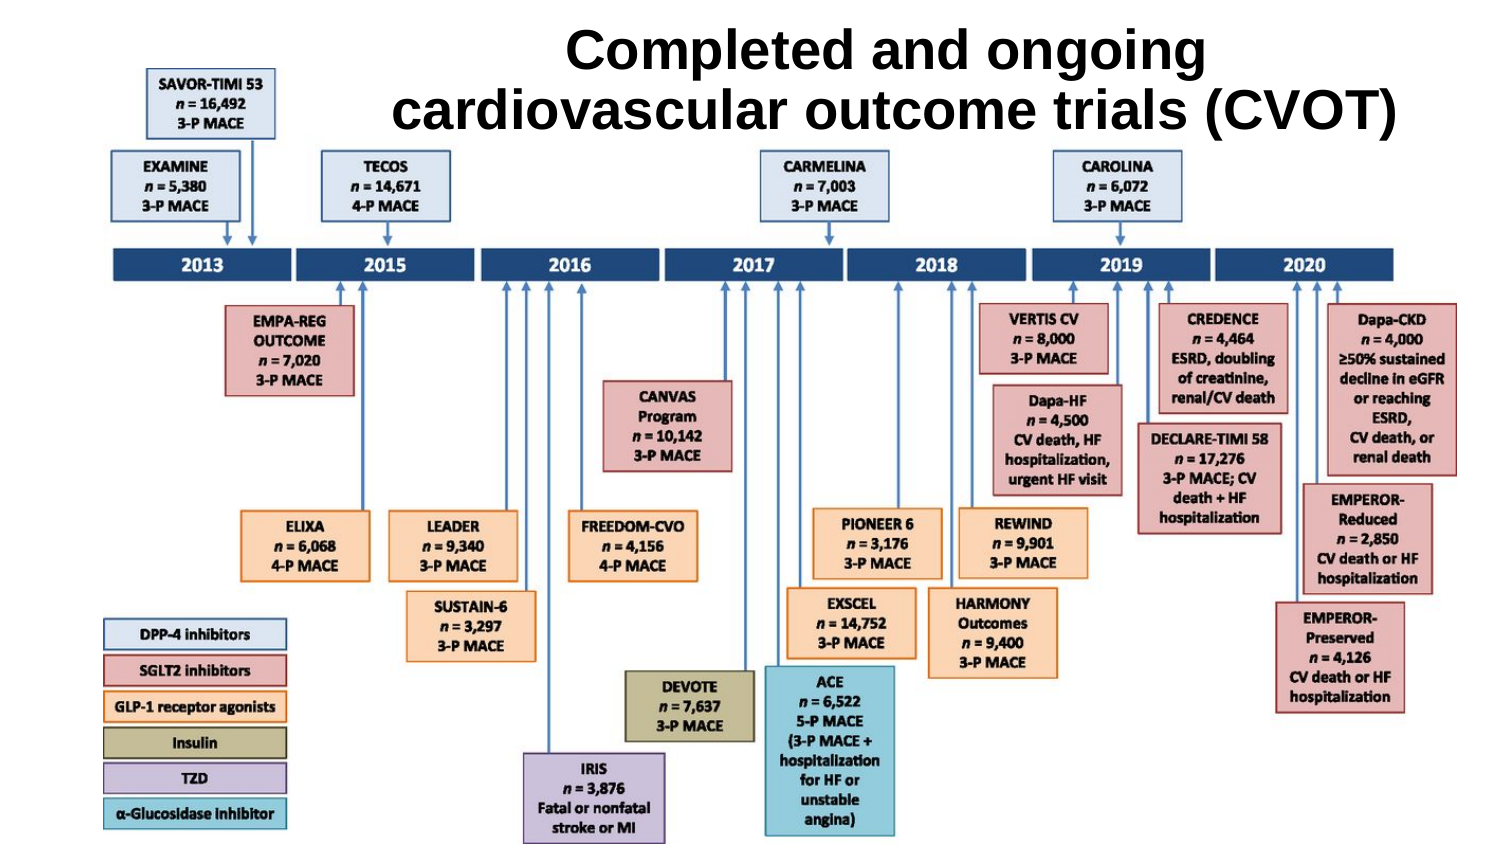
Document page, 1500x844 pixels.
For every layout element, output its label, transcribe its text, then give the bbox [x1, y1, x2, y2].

text_box Completed and ongoing cardiovascular outcome trials (CVOT) [273, 0, 1500, 163]
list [102, 68, 1457, 844]
